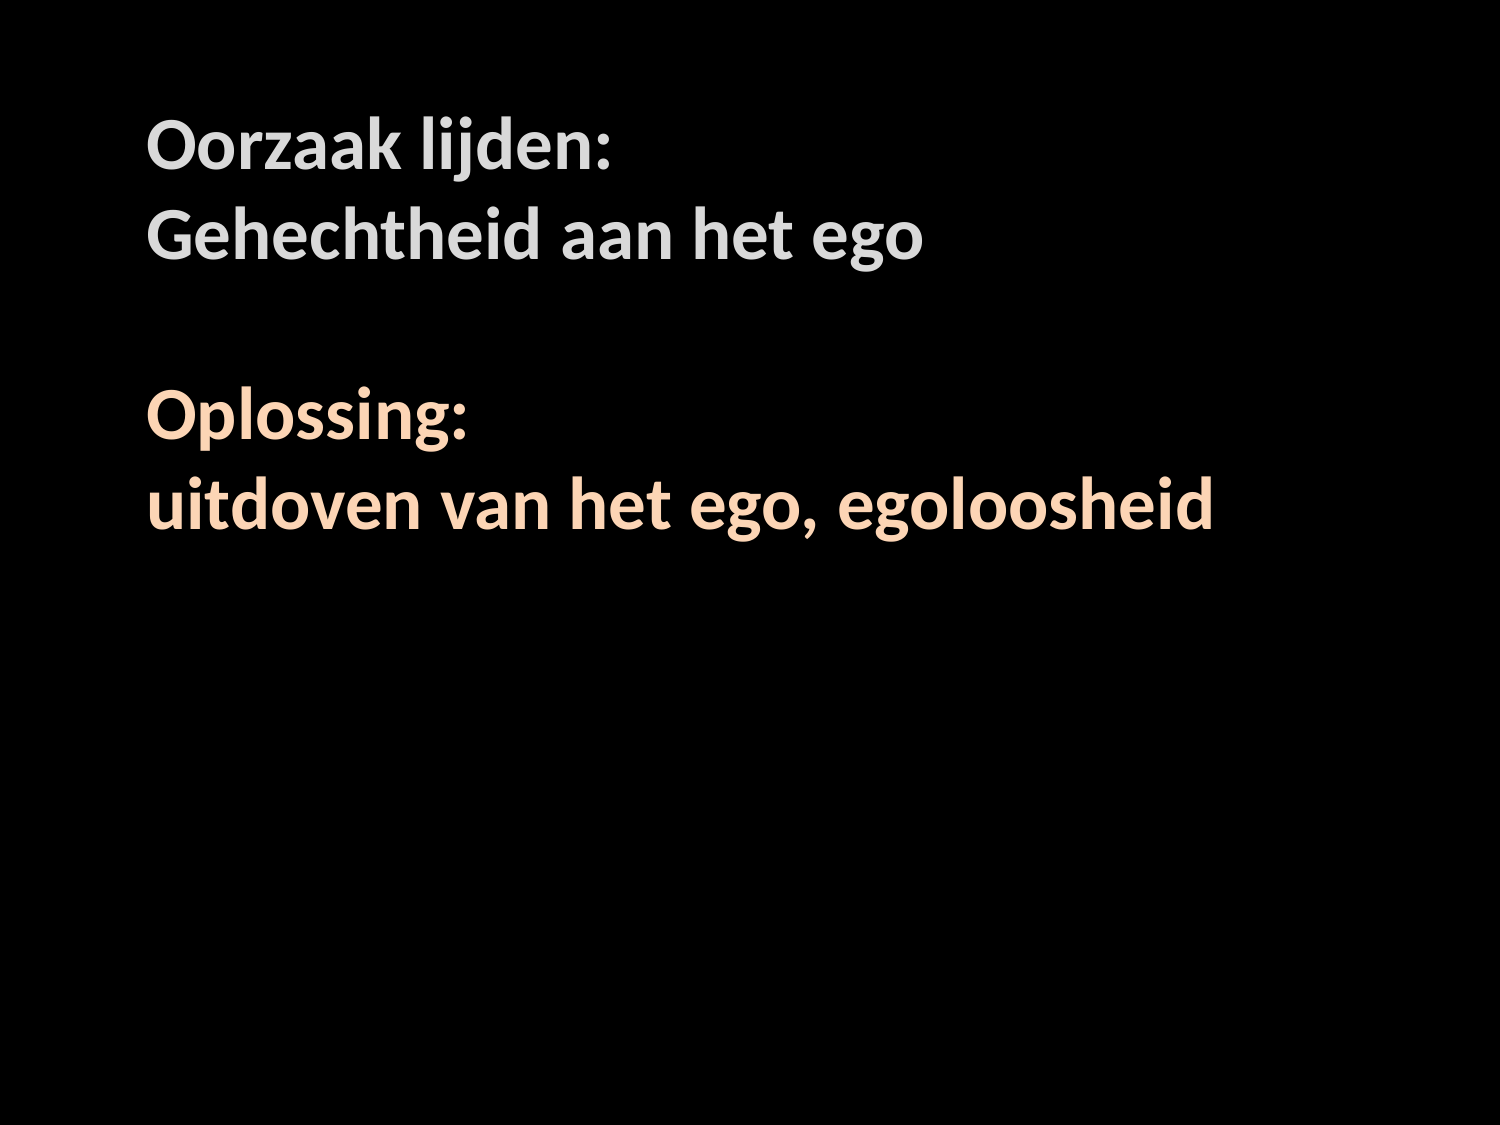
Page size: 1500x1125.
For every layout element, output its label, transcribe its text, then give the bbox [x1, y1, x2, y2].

text_box Oorzaak lijden: Gehechtheid aan het ego Oplossing: uitdoven van het ego, egoloosheid [131, 87, 1328, 553]
